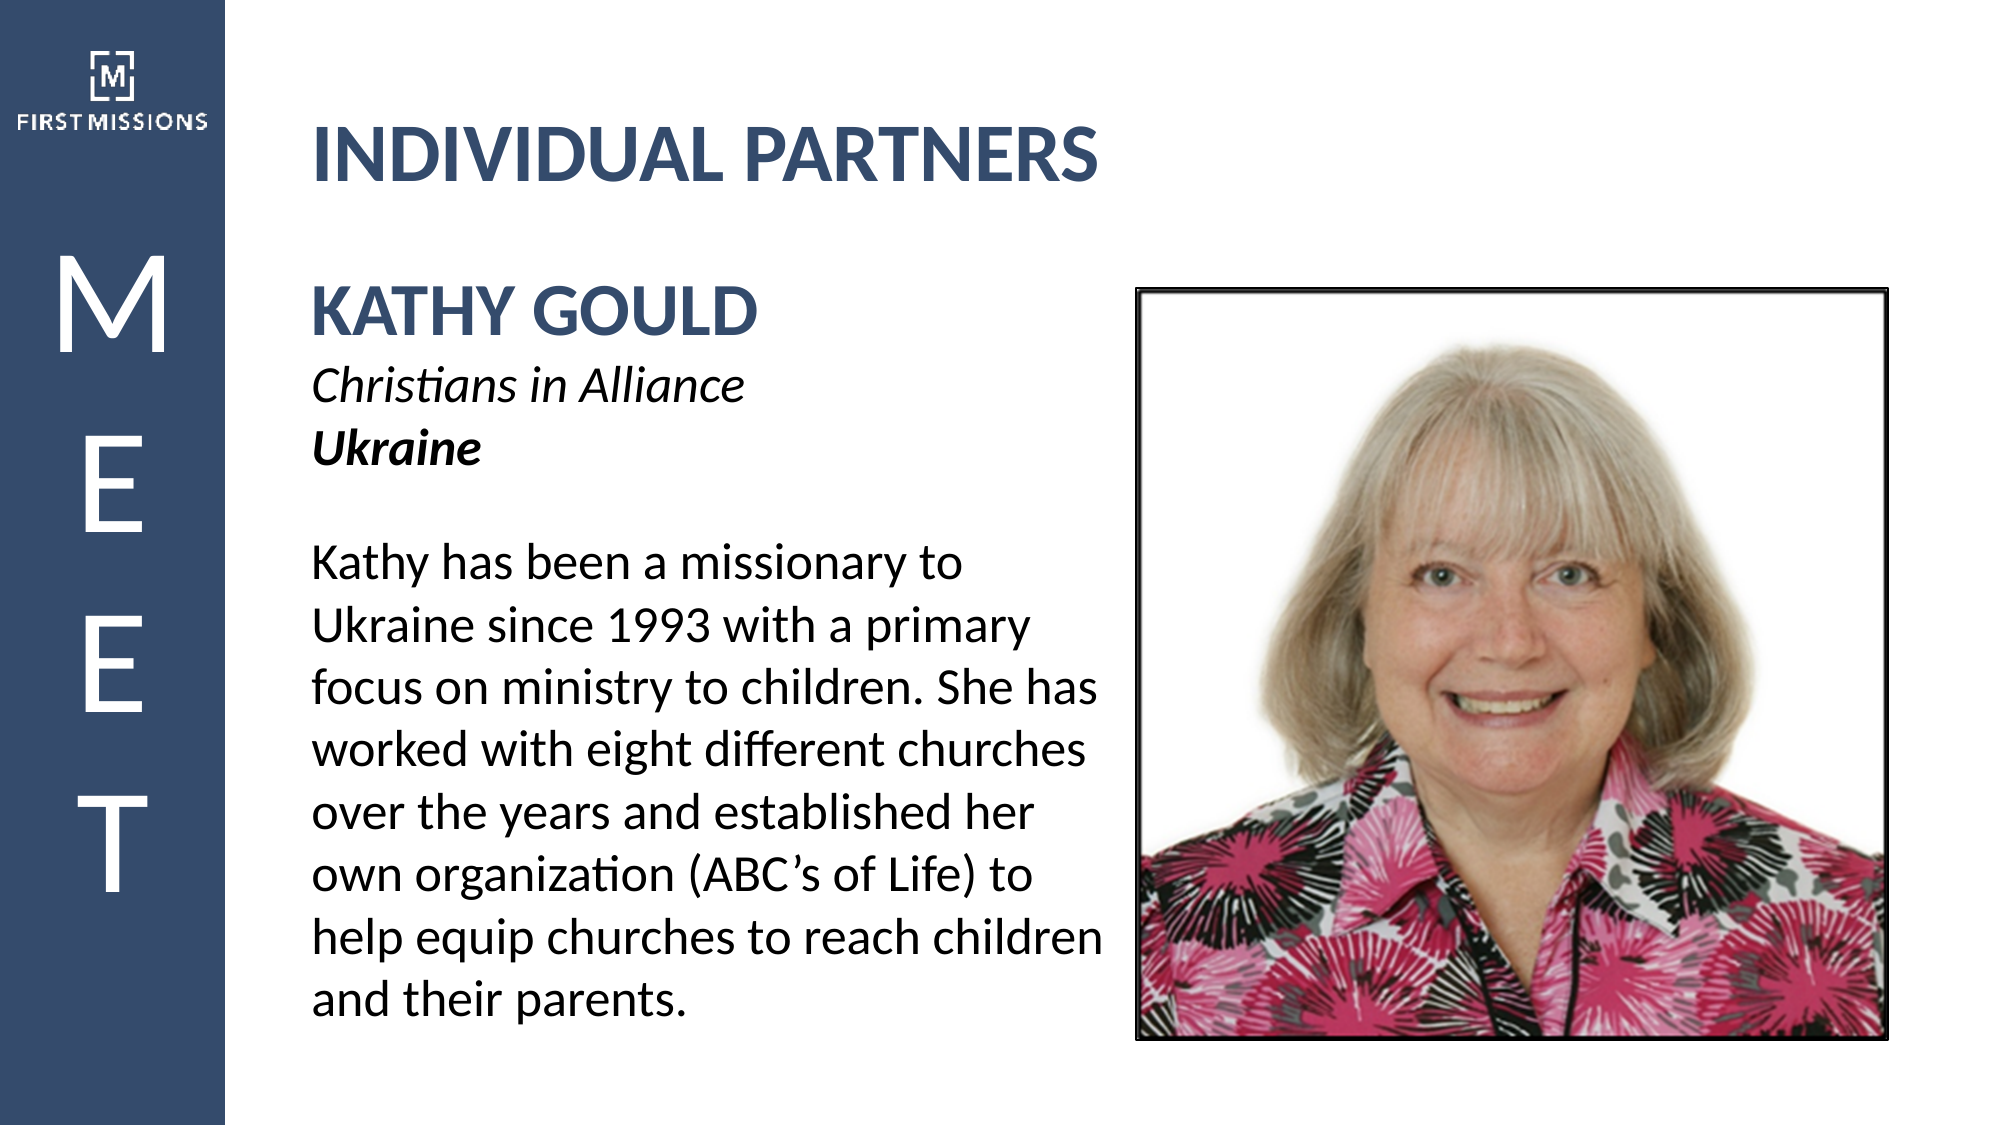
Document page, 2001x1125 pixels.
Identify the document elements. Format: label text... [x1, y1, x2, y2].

picture [1137, 288, 1888, 1040]
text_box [0, 0, 226, 1125]
text_box Kathy has been a missionary to Ukraine since 1993 with a primary focus on ministry to children. She has worked with eight different churches over the years and established her own organization (ABC’s of Life) to help equip churches to reach children and their parents. [296, 520, 1123, 1035]
text_box INDIVIDUAL PARTNERS KATHY GOULD Christians in Alliance Ukraine [296, 90, 1917, 484]
